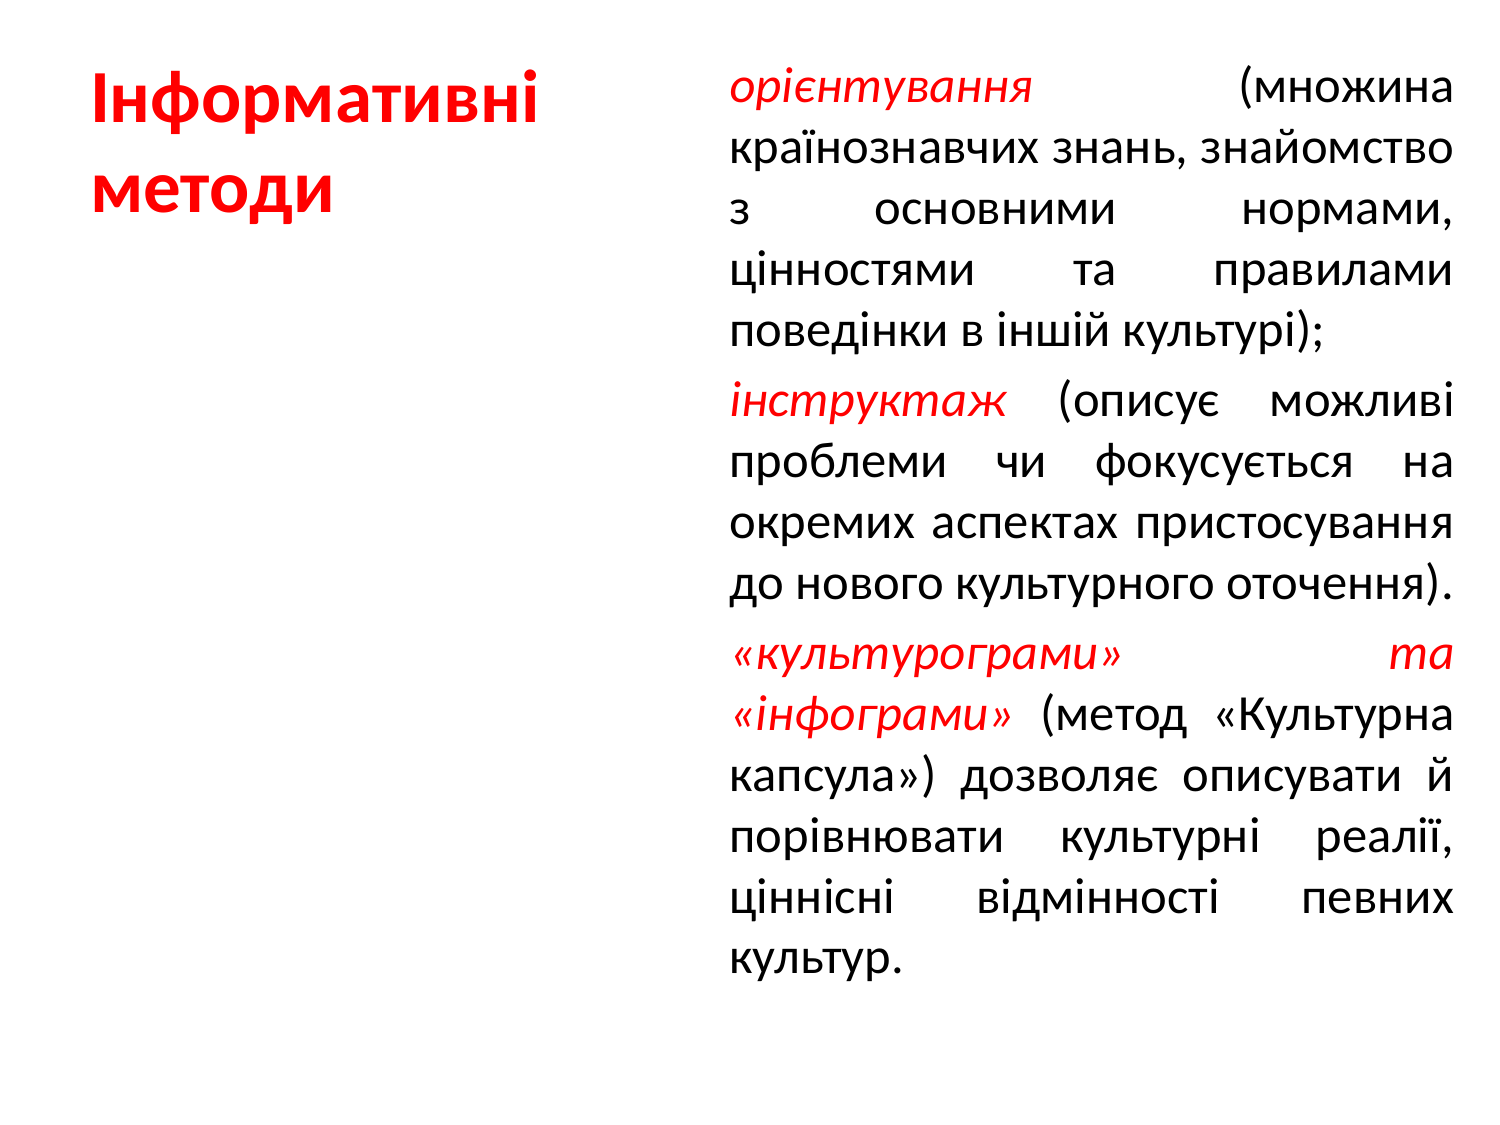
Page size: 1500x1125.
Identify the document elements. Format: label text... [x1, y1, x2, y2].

title Інформативні методи [75, 44, 569, 236]
list орієнтування (множина країнознавчих знань, знайомство з основними нормами, цінностями та правилами поведінки в іншій культурі); інструктаж (описує можливі проблеми чи фокусується на окремих аспектах пристосування до нового культурного оточення). «культурограми» та «інфограми» (метод «Культурна капсула») дозволяє описувати й порівнювати культурні реалії, ціннісні відмінності певних культур. [714, 44, 1471, 1005]
